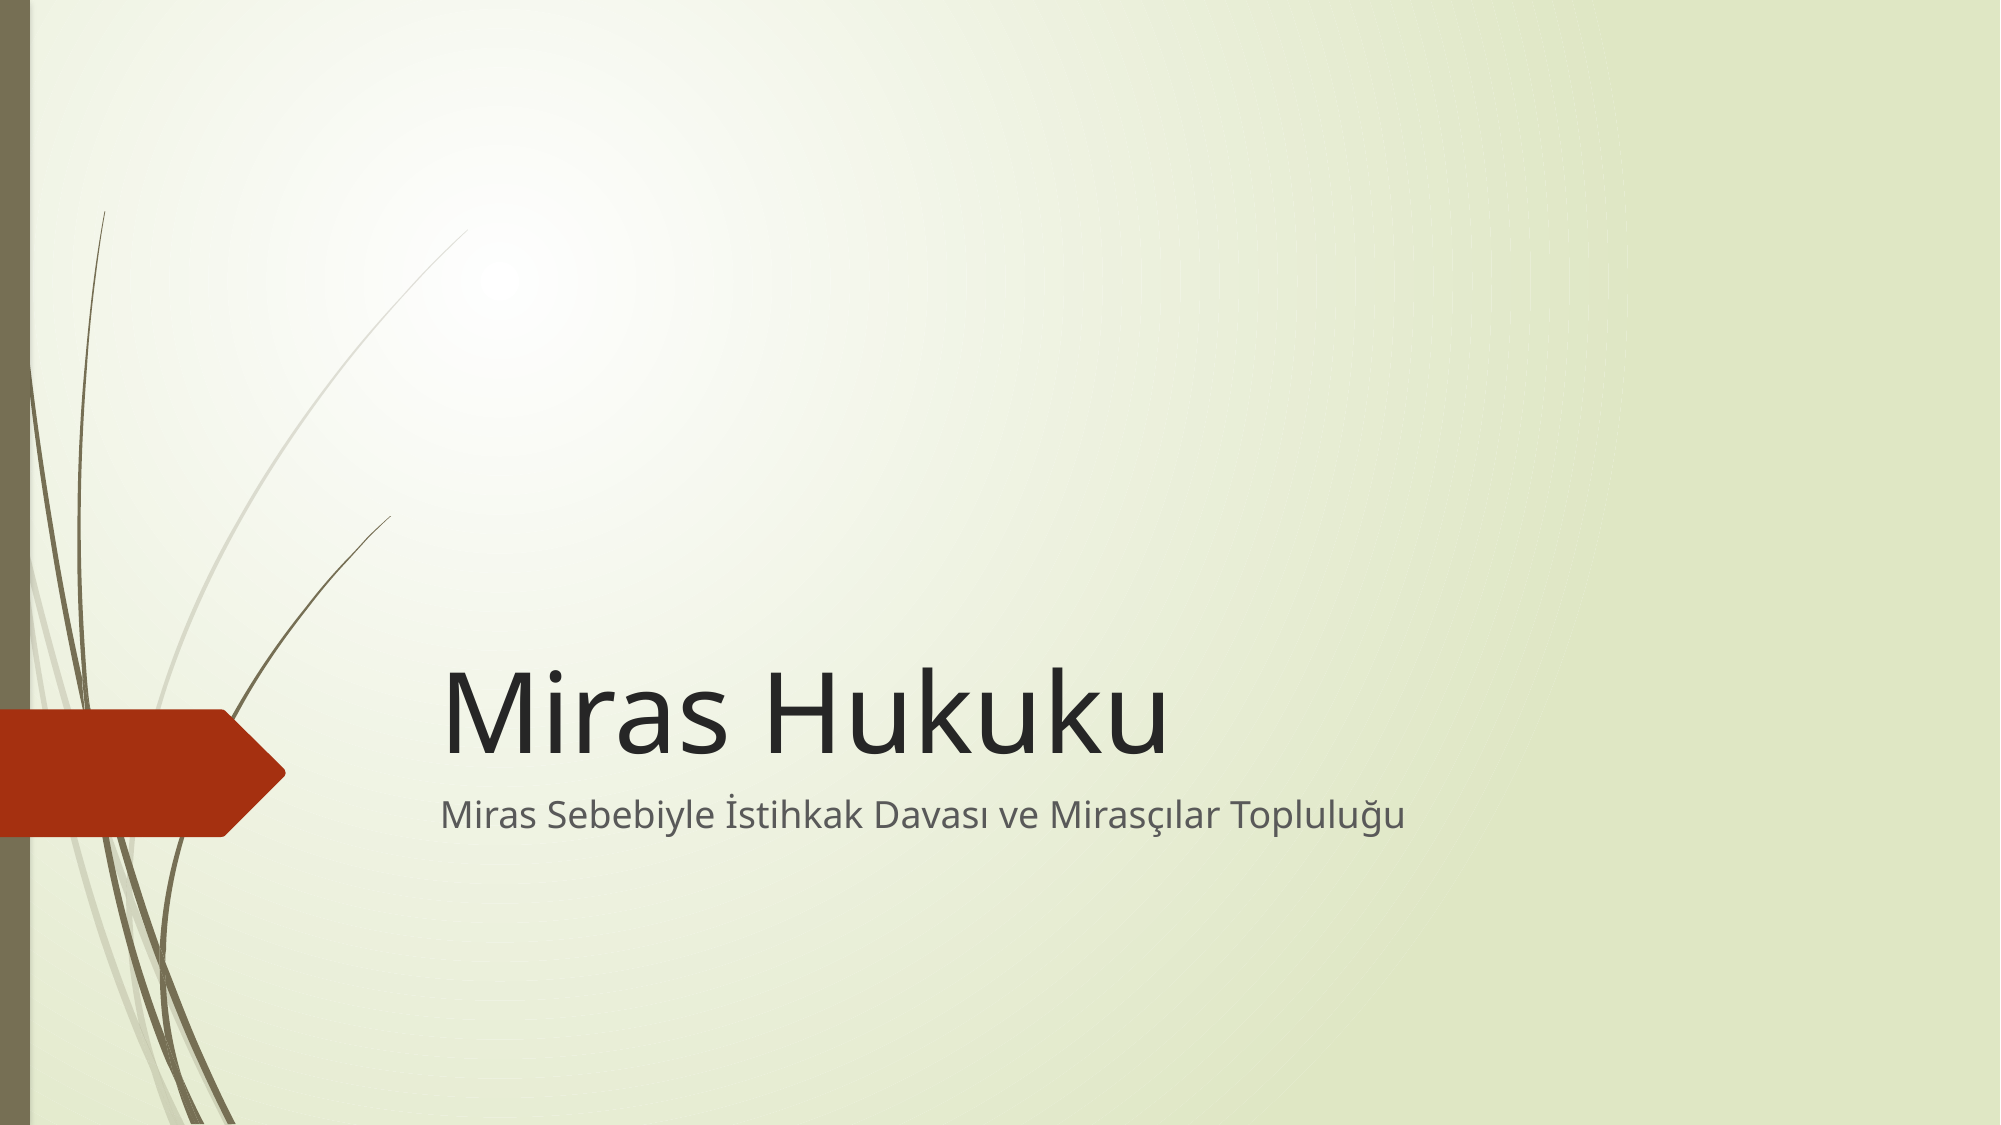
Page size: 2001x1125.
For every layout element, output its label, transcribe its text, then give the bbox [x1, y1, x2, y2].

title Miras Hukuku [424, 412, 1888, 783]
subtitle Miras Sebebiyle İstihkak Davası ve Mirasçılar Topluluğu [424, 783, 1888, 969]
